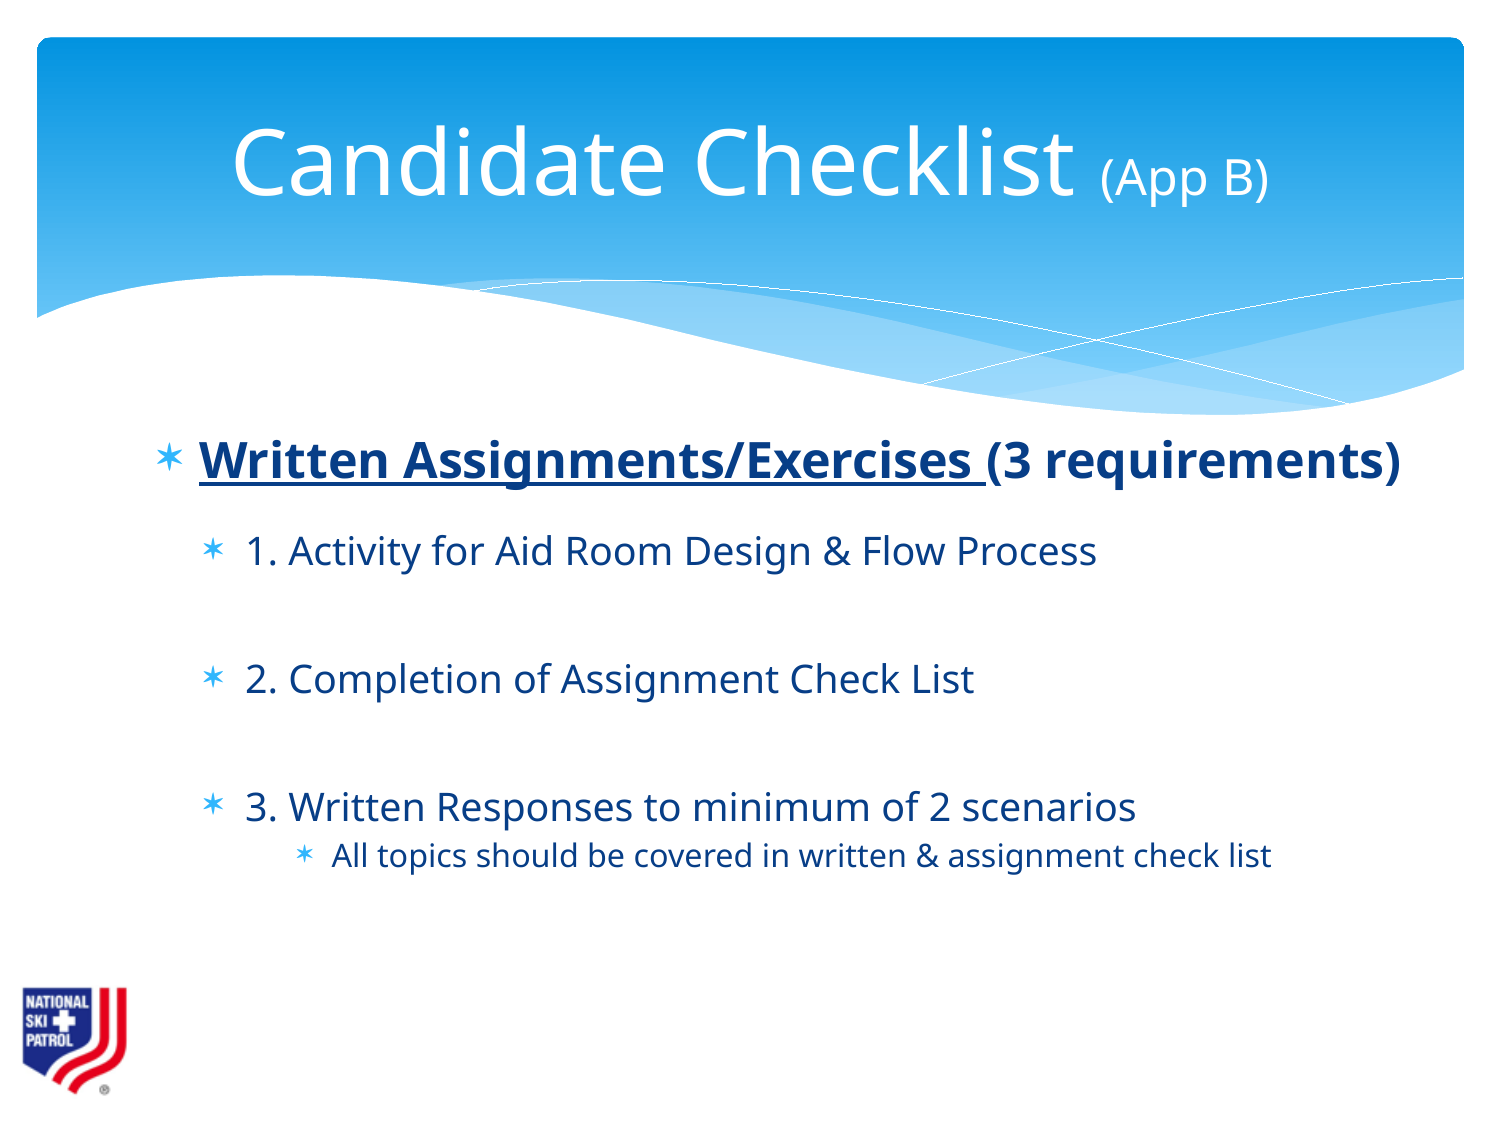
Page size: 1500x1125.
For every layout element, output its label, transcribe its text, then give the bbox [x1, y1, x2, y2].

list Written Assignments/Exercises (3 requirements) 1. Activity for Aid Room Design & Flow Process 2. Completion of Assignment Check List 3. Written Responses to minimum of 2 scenarios All topics should be covered in written & assignment check list [142, 421, 1425, 940]
title Candidate Checklist (App B) [75, 55, 1425, 261]
picture [20, 985, 130, 1099]
